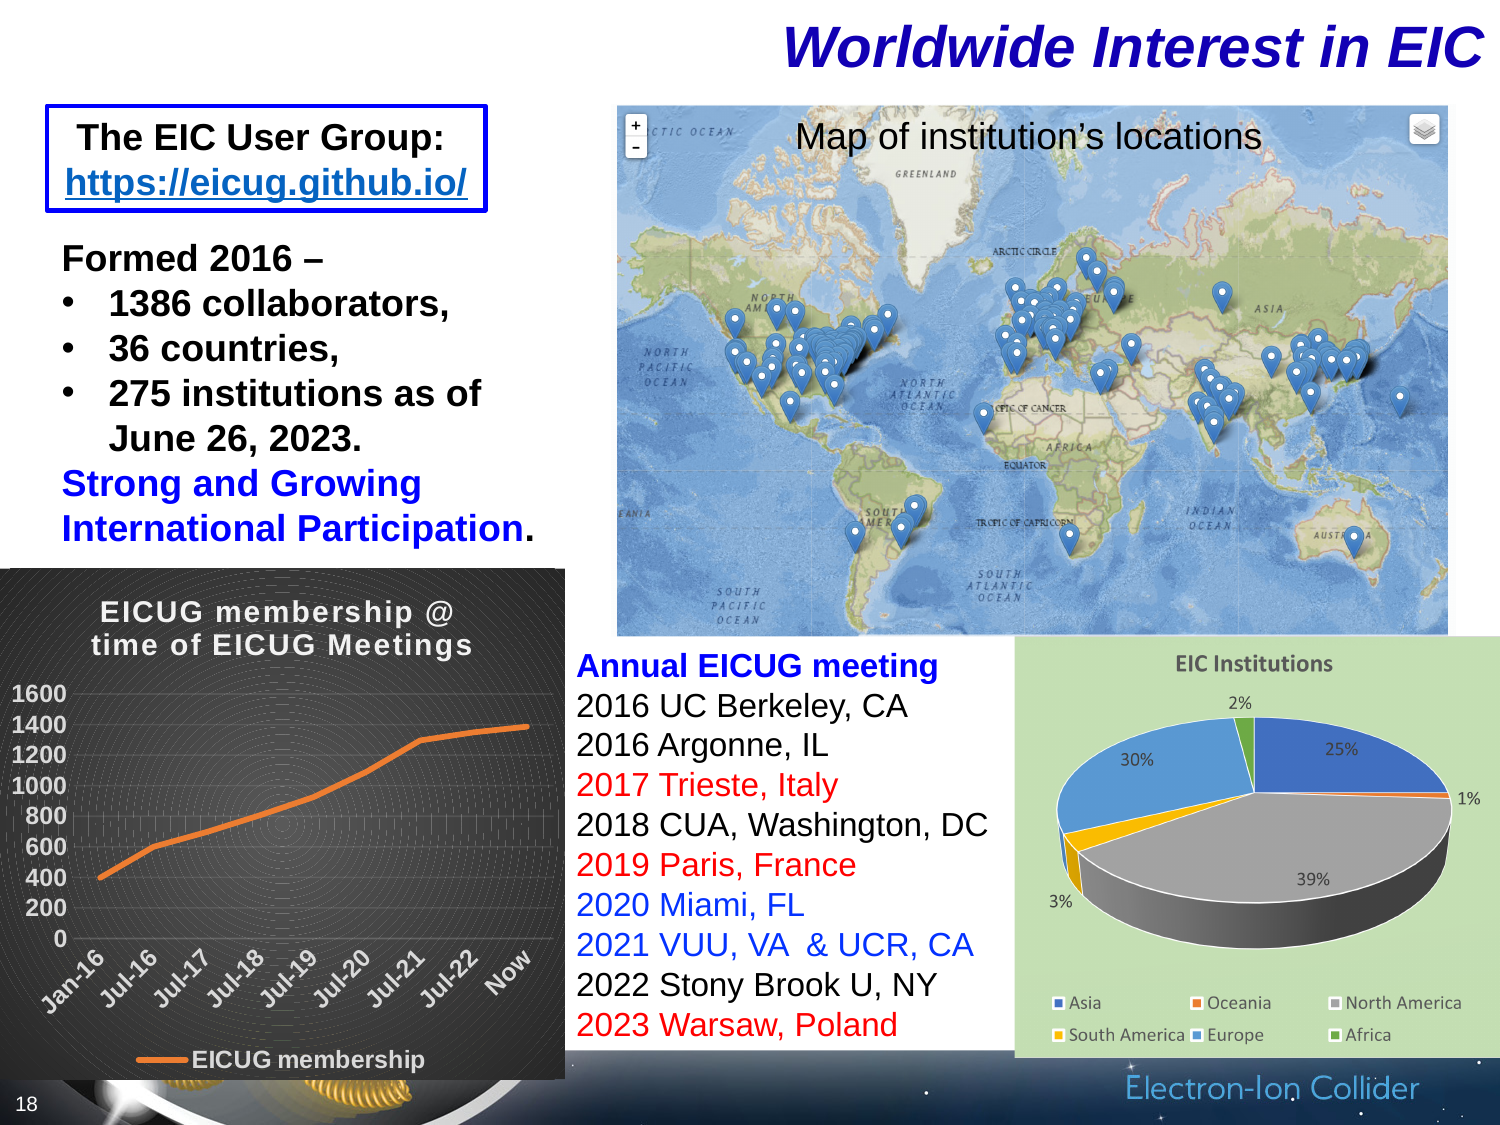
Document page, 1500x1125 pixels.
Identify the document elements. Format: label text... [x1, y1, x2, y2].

chart [0, 568, 565, 1080]
picture [0, 97, 1500, 1125]
text_box Formed 2016 – 1386 collaborators, 36 countries, 275 institutions as of June 26, 2023. Strong and Growing International Participation. [46, 227, 566, 489]
text_box Annual EICUG meeting 2016 UC Berkeley, CA 2016 Argonne, IL 2017 Trieste, Italy 2018 CUA, Washington, DC 2019 Paris, France 2020 Miami, FL 2021 VUU, VA & UCR, CA 2022 Stony Brook U, NY 2023 Warsaw, Poland [565, 636, 1014, 1051]
text_box 18 [0, 1081, 338, 1125]
text_box Worldwide Interest in EIC [0, 0, 1500, 97]
text_box The EIC User Group: https://eicug.github.io/ [46, 105, 486, 211]
